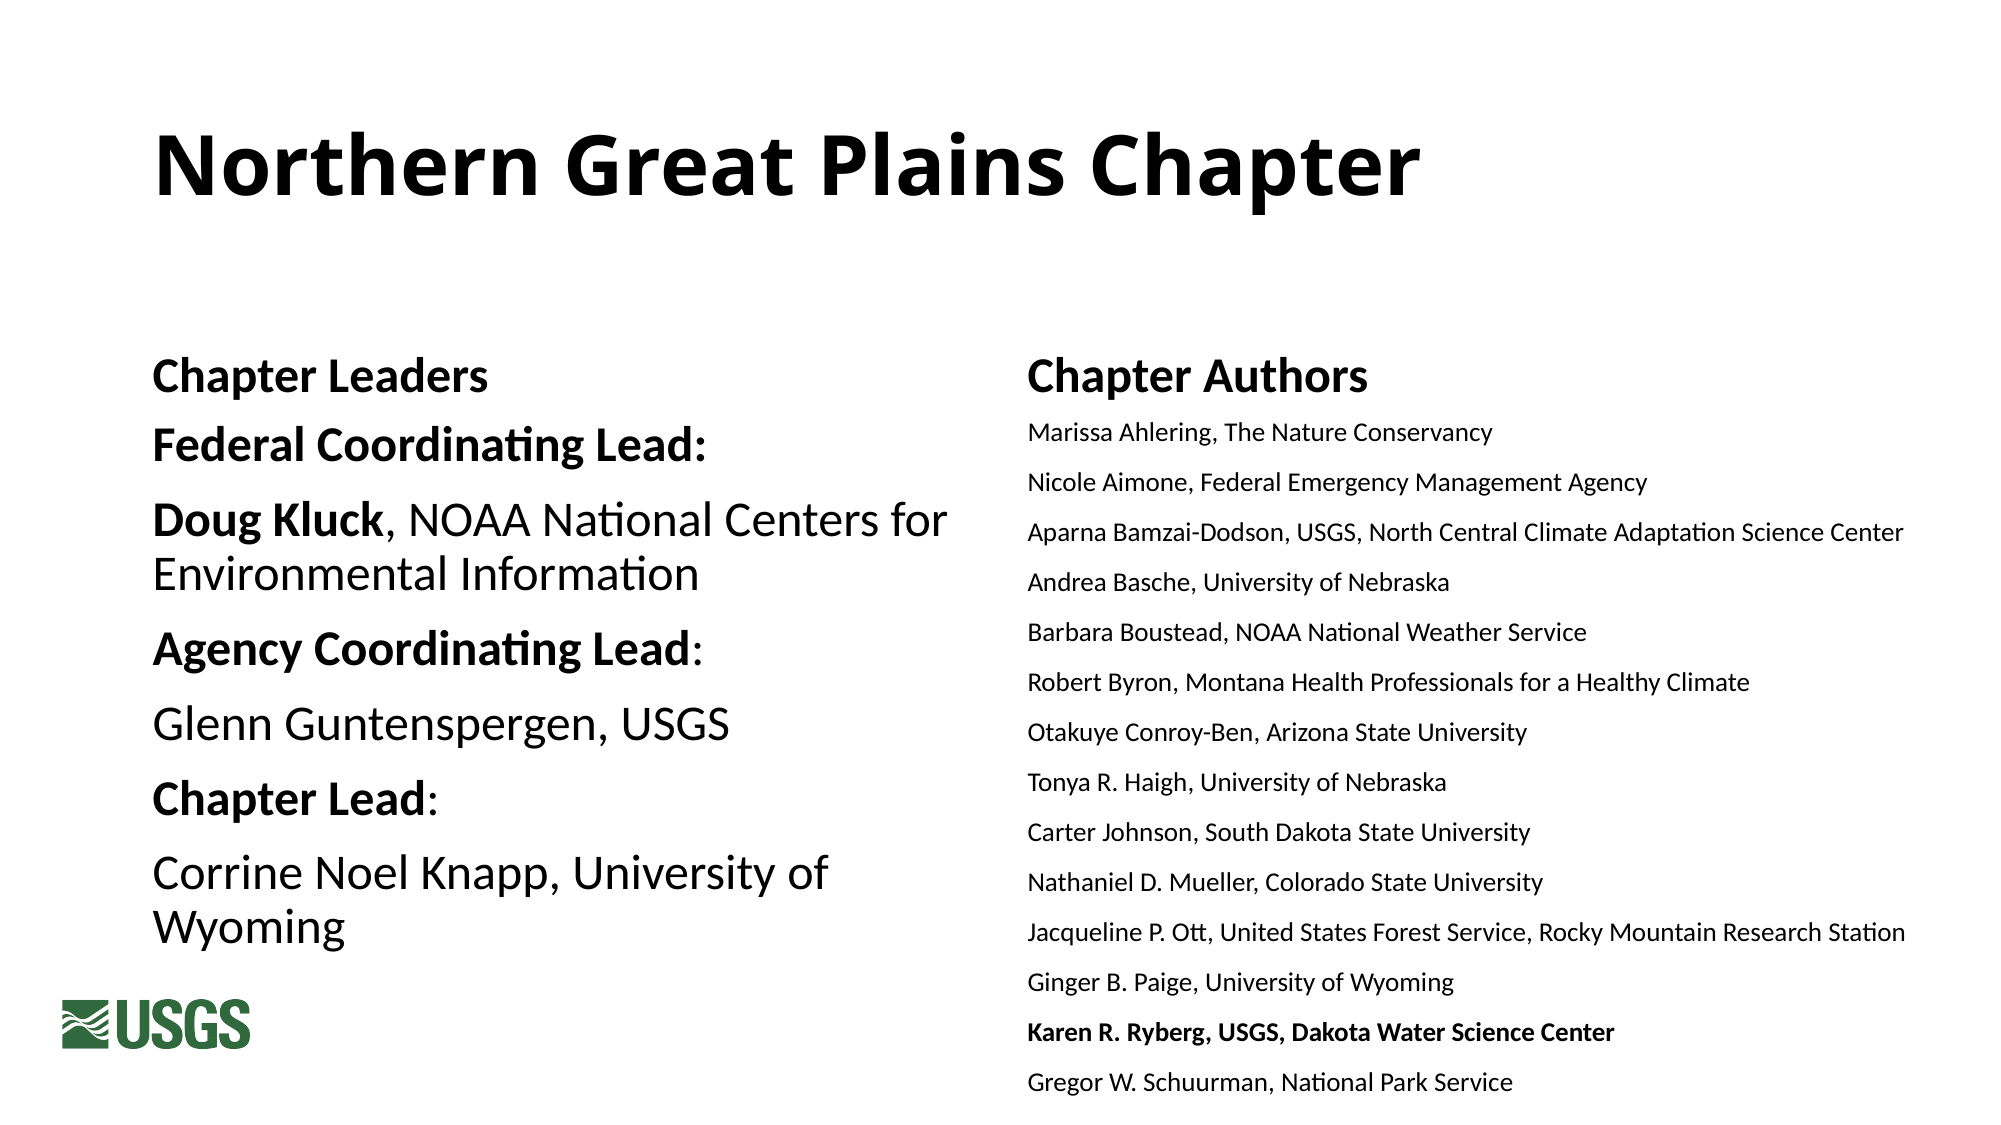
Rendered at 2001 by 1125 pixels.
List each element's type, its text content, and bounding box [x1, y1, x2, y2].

list Marissa Ahlering, The Nature Conservancy Nicole Aimone, Federal Emergency Management Agency Aparna Bamzai-Dodson, USGS, North Central Climate Adaptation Science Center Andrea Basche, University of Nebraska Barbara Boustead, NOAA National Weather Service Robert Byron, Montana Health Professionals for a Healthy Climate Otakuye Conroy-Ben, Arizona State University Tonya R. Haigh, University of Nebraska Carter Johnson, South Dakota State University Nathaniel D. Mueller, Colorado State University Jacqueline P. Ott, United States Forest Service, Rocky Mountain Research Station Ginger B. Paige, University of Wyoming Karen R. Ryberg, USGS, Dakota Water Science Center Gregor W. Schuurman, National Park Service [1012, 410, 1947, 1125]
list Chapter Authors [1012, 275, 1863, 410]
list Chapter Leaders [137, 275, 984, 410]
picture [62, 999, 250, 1050]
title Northern Great Plains Chapter [137, 59, 1863, 278]
list Federal Coordinating Lead: Doug Kluck, NOAA National Centers for Environmental Information Agency Coordinating Lead: Glenn Guntenspergen, USGS Chapter Lead: Corrine Noel Knapp, University of Wyoming [137, 410, 984, 1016]
